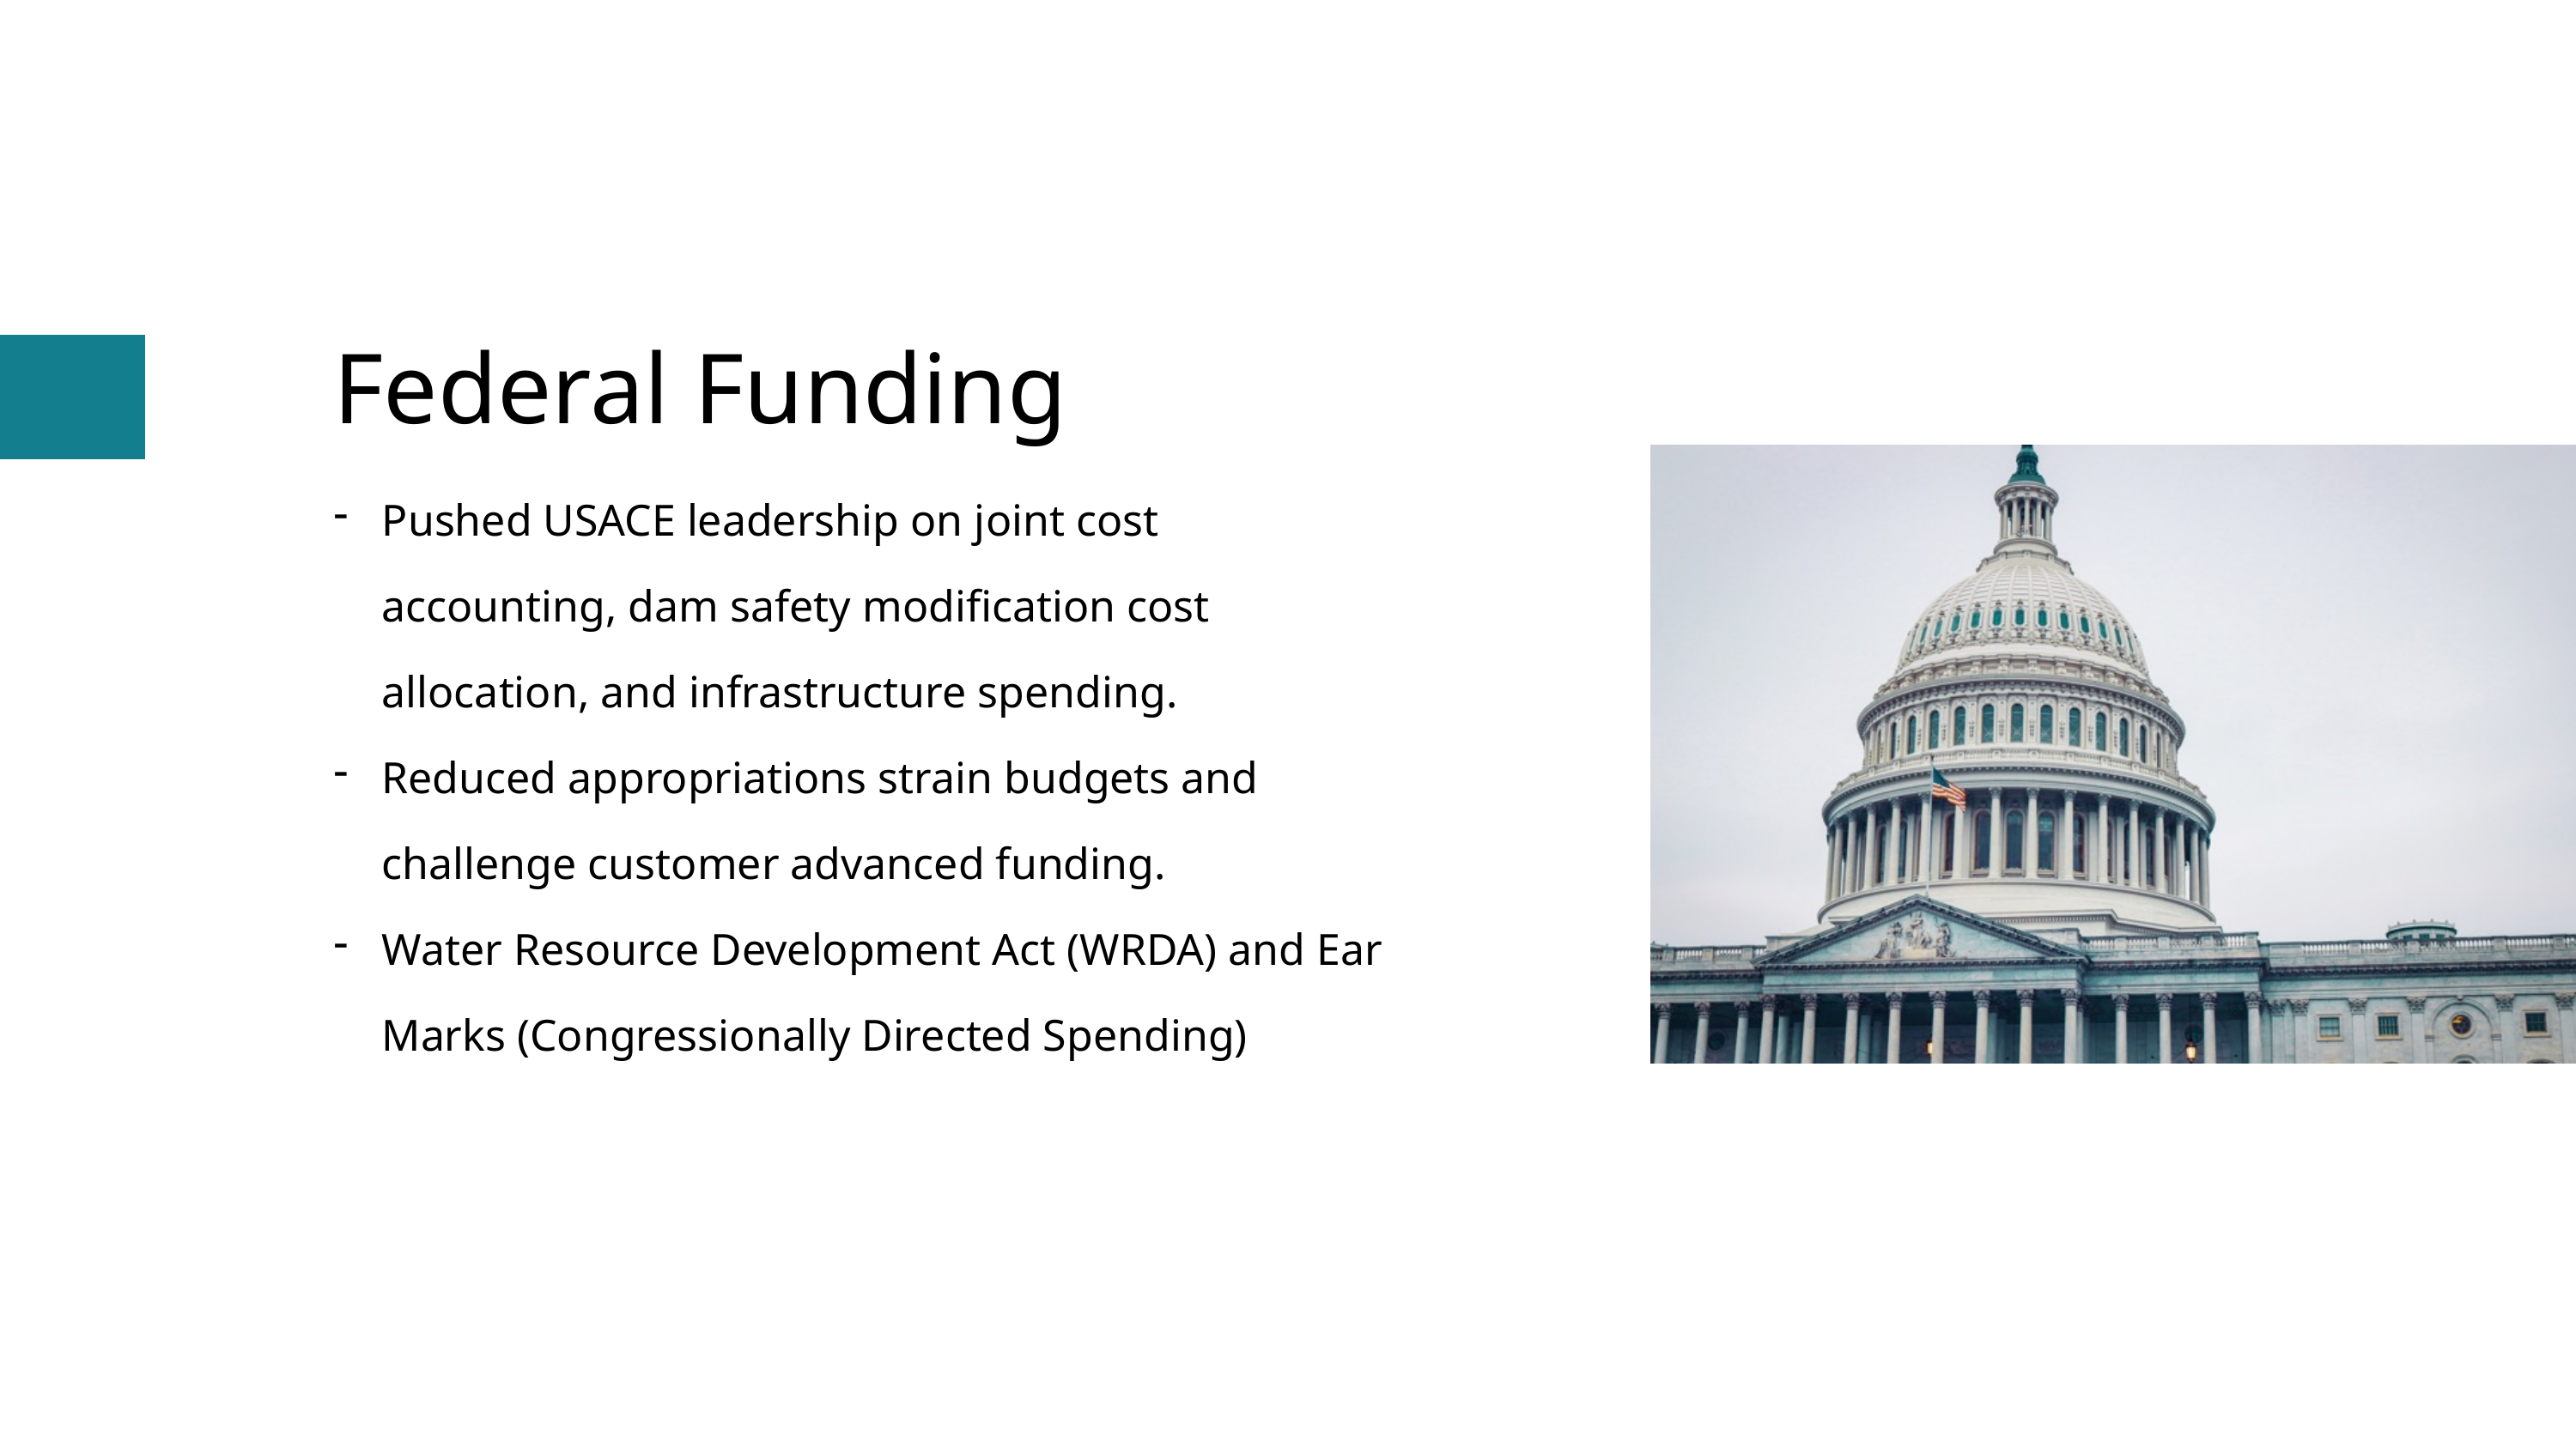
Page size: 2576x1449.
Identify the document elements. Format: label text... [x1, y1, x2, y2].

text_box Pushed USACE leadership on joint cost accounting, dam safety modification cost allocation, and infrastructure spending. Reduced appropriations strain budgets and challenge customer advanced funding. Water Resource Development Act (WRDA) and Ear Marks (Congressionally Directed Spending) [333, 458, 1394, 1060]
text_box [0, 334, 145, 460]
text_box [1650, 444, 2576, 1064]
text_box Federal Funding [333, 307, 1613, 443]
